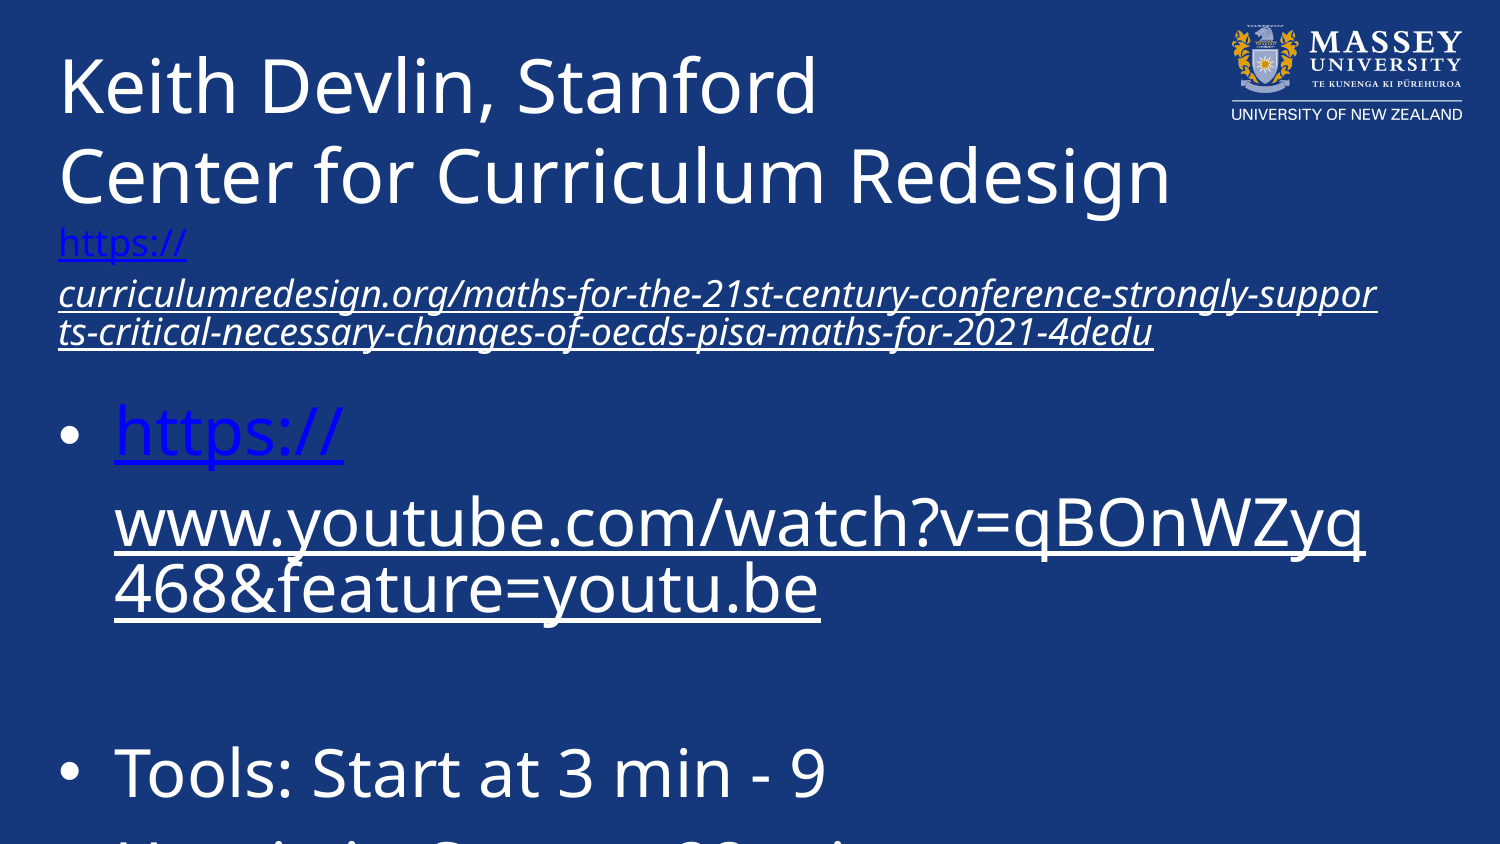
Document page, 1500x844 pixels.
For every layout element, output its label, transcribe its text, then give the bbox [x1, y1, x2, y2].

list https://www.youtube.com/watch?v=qBOnWZyq468&feature=youtu.be Tools: Start at 3 min - 9 Heuristic: Start at 22 min [43, 381, 1393, 795]
title Keith Devlin, Stanford Center for Curriculum Redesign https://curriculumredesign.org/maths-for-the-21st-century-conference-strongly-supports-critical-necessary-changes-of-oecds-pisa-maths-for-2021-4dedu [43, 43, 1393, 362]
picture [1232, 25, 1462, 120]
